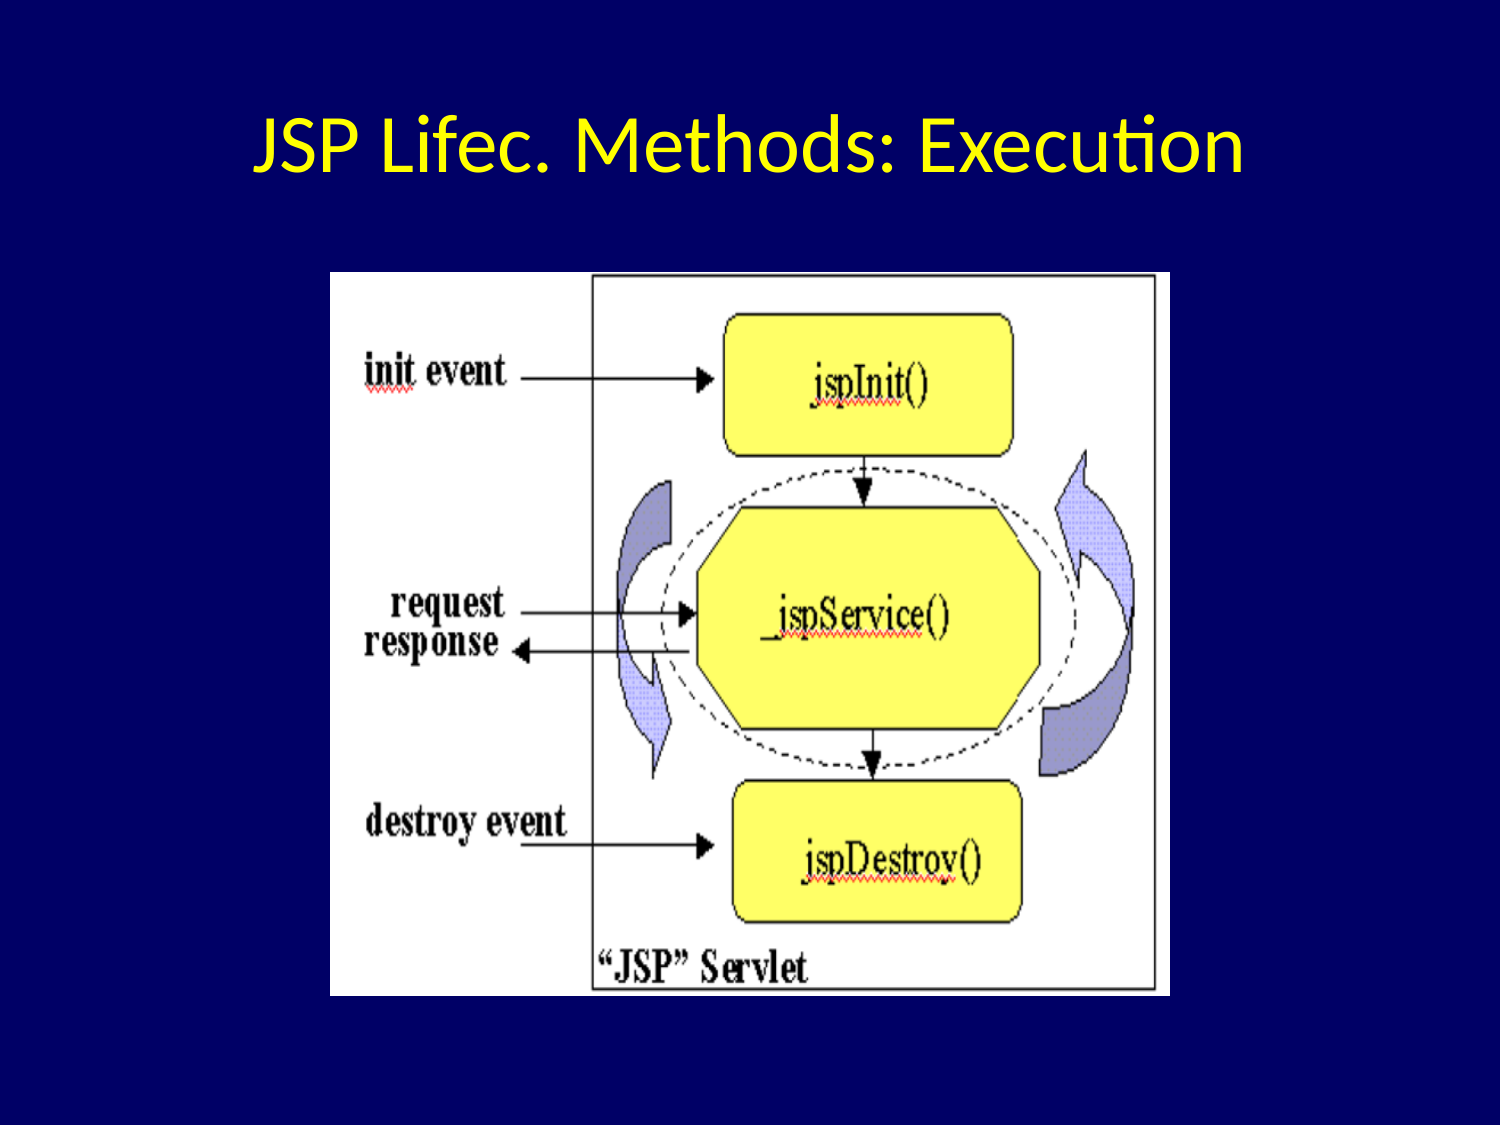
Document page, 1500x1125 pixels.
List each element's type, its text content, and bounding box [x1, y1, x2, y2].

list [330, 271, 1170, 996]
title JSP Lifec. Methods: Execution [75, 45, 1425, 233]
